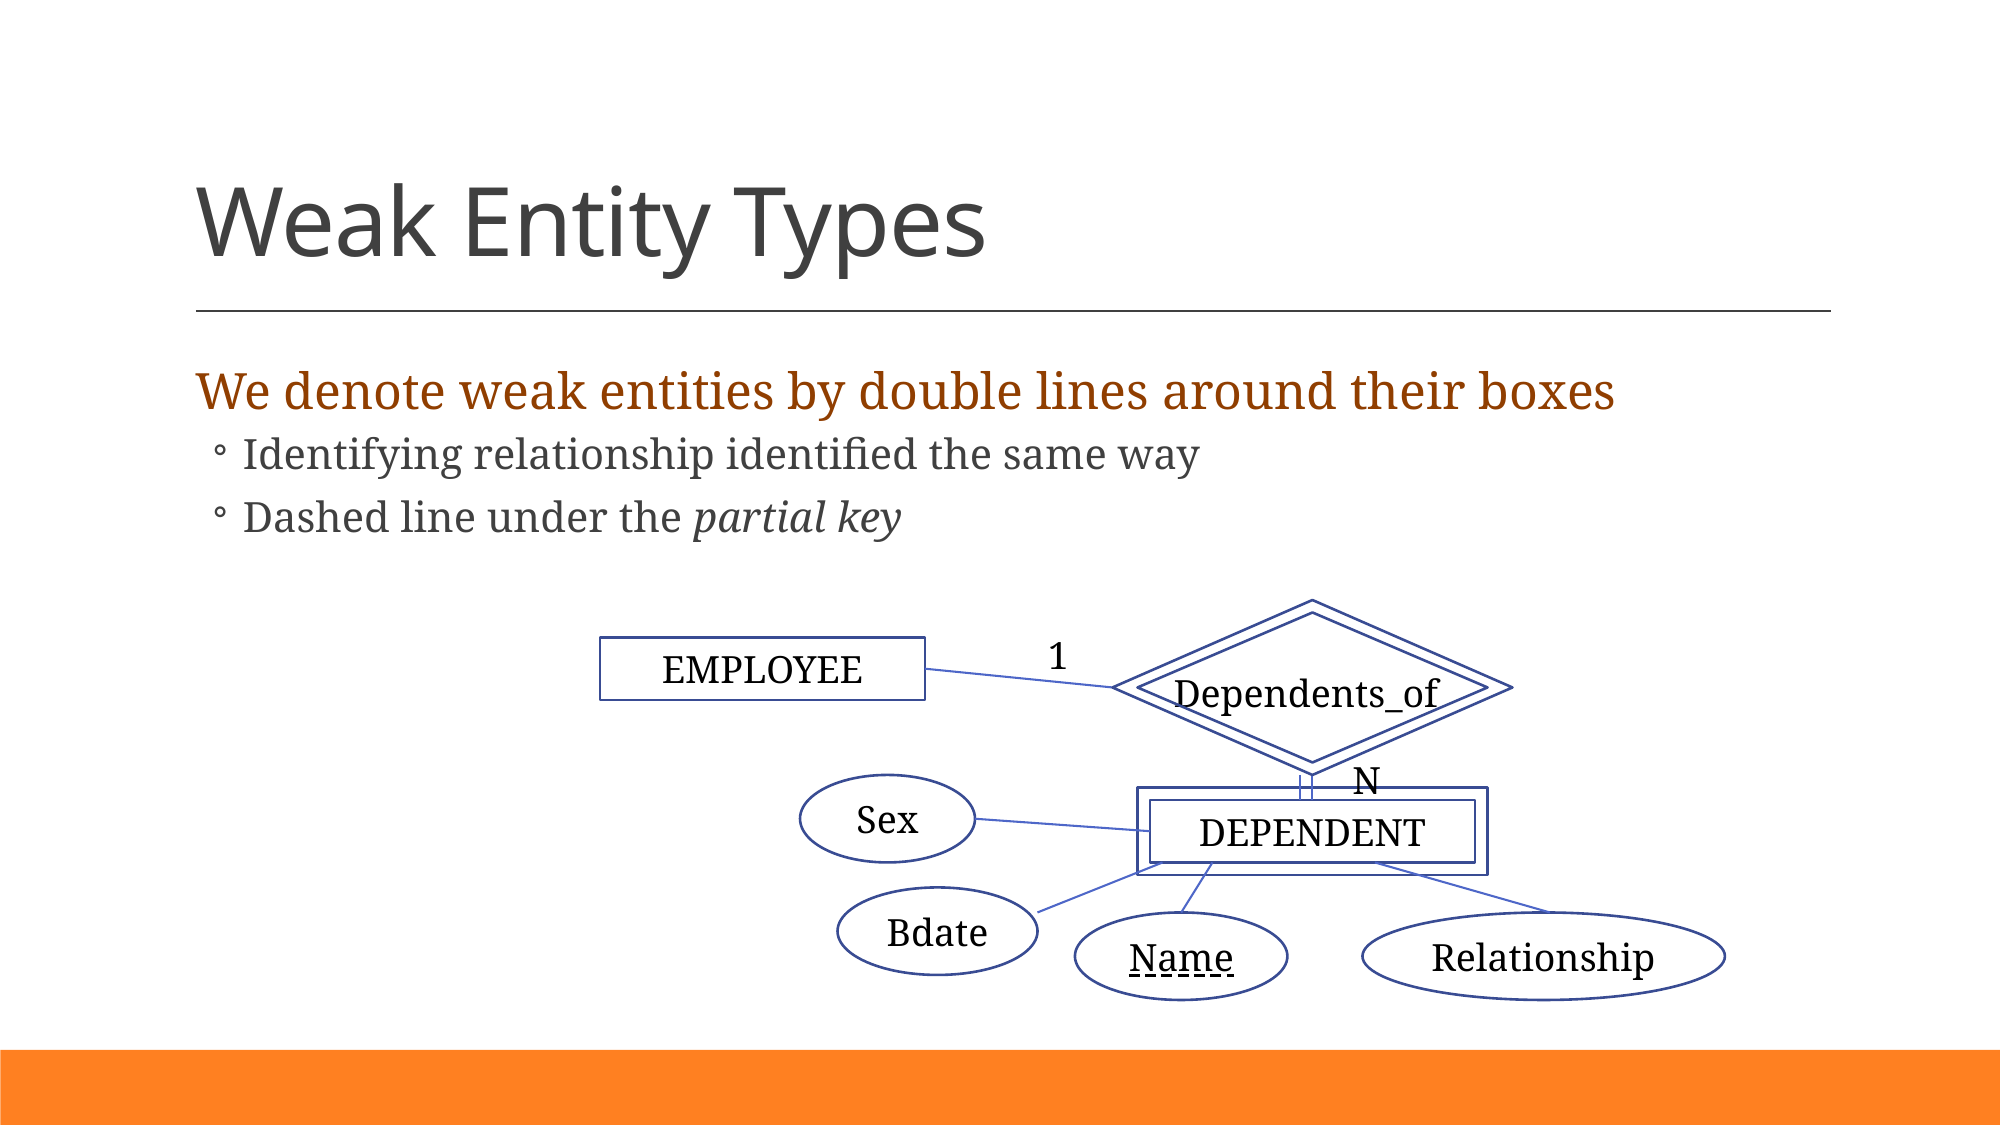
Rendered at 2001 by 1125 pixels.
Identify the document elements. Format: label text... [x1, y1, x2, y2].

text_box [974, 818, 1151, 832]
text_box EMPLOYEE [599, 636, 926, 701]
text_box Relationship [1361, 911, 1727, 1002]
text_box N [1337, 749, 1396, 810]
text_box [1169, 864, 1209, 870]
text_box [1396, 786, 1489, 859]
text_box [1136, 839, 1149, 859]
text_box [1211, 864, 1372, 876]
text_box Name [1073, 911, 1289, 1002]
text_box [1036, 861, 1163, 913]
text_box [1171, 871, 1223, 904]
text_box Sex [798, 773, 977, 864]
text_box Bdate [836, 886, 1039, 977]
text_box [1118, 598, 1514, 777]
text_box [1136, 786, 1299, 815]
title Weak Entity Types [180, 47, 1830, 285]
list We denote weak entities by double lines around their boxes Identifying relationship identified the same way Dashed line under the partial key [180, 345, 1830, 963]
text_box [924, 668, 1113, 688]
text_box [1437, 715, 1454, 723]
text_box DEPENDENT [1149, 799, 1476, 864]
text_box Dependents_of [1158, 710, 1188, 723]
text_box 1 [1033, 624, 1084, 665]
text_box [1374, 861, 1551, 913]
text_box [1313, 786, 1337, 799]
